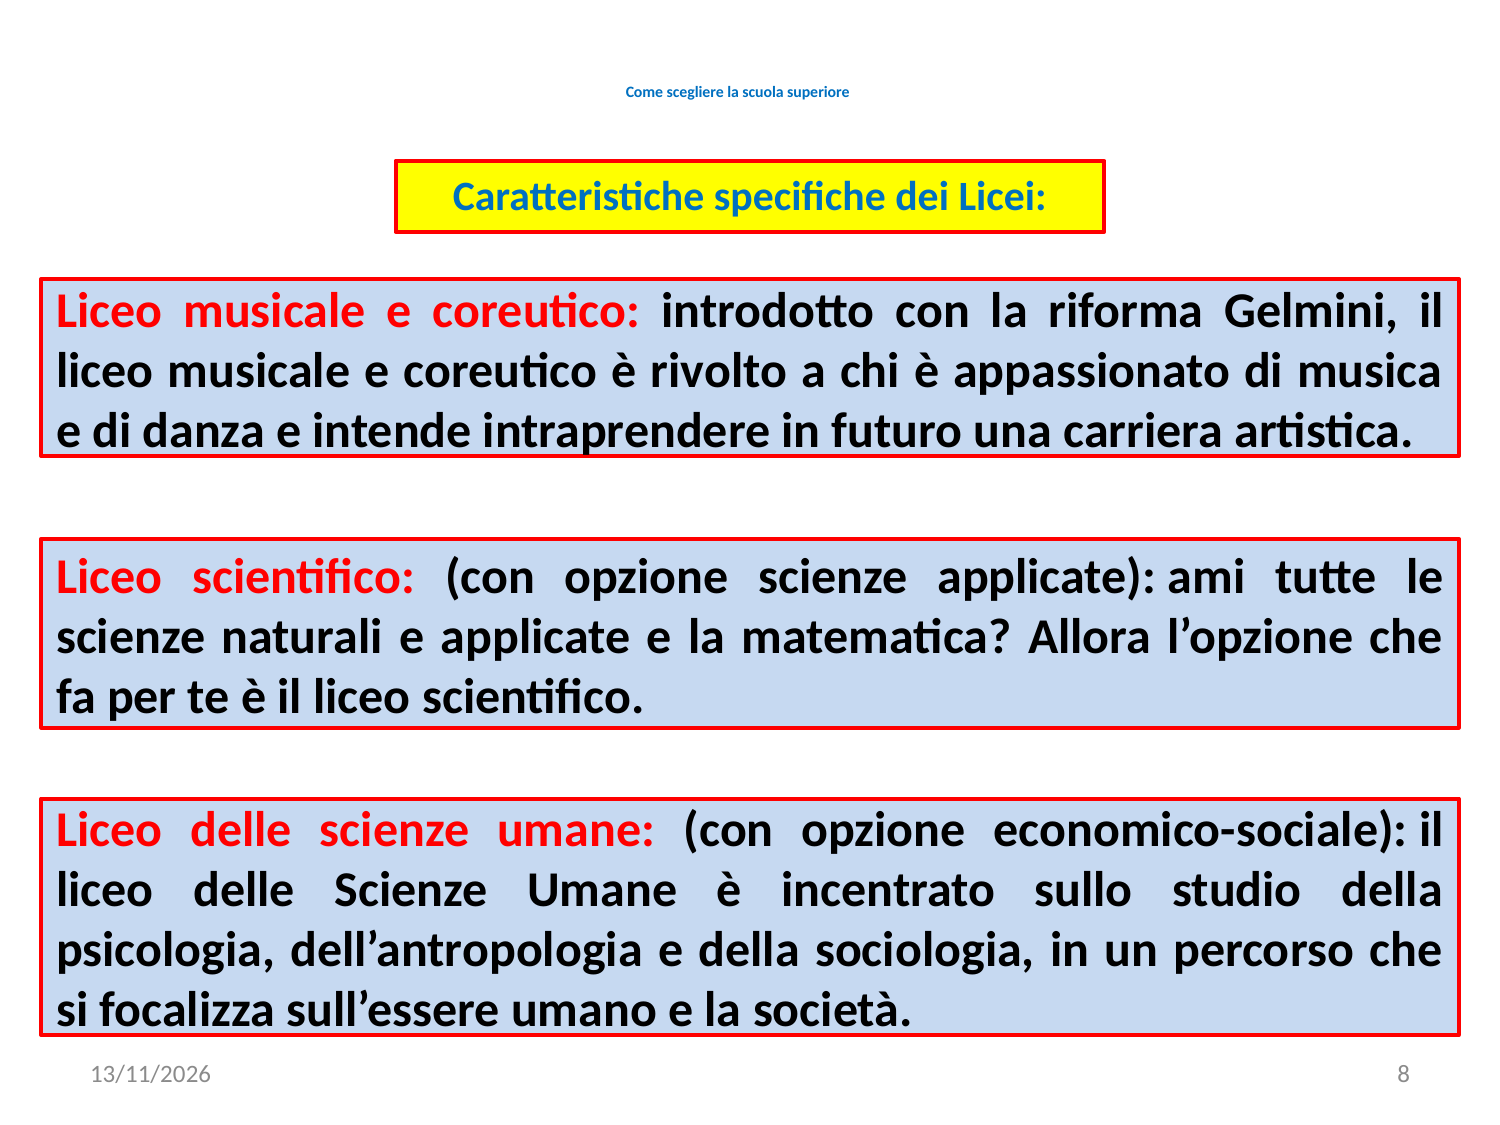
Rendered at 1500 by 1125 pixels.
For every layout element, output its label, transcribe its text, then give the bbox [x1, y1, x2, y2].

text_box Liceo musicale e coreutico: introdotto con la riforma Gelmini, il liceo musicale e coreutico è rivolto a chi è appassionato di musica e di danza e intende intraprendere in futuro una carriera artistica. [39, 277, 1461, 458]
text_box Liceo delle scienze umane: (con opzione economico-sociale): il liceo delle Scienze Umane è incentrato sullo studio della psicologia, dell’antropologia e della sociologia, in un percorso che si focalizza sull’essere umano e la società. [39, 797, 1461, 1037]
title Come scegliere la scuola superiore [100, 54, 1376, 126]
text_box Liceo scientifico: (con opzione scienze applicate): ami tutte le scienze naturali e applicate e la matematica? Allora l’opzione che fa per te è il liceo scientifico. [39, 537, 1461, 730]
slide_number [75, 1042, 425, 1103]
slide_number 8 [1074, 1042, 1425, 1103]
subtitle Caratteristiche specifiche dei Licei: [395, 160, 1105, 232]
